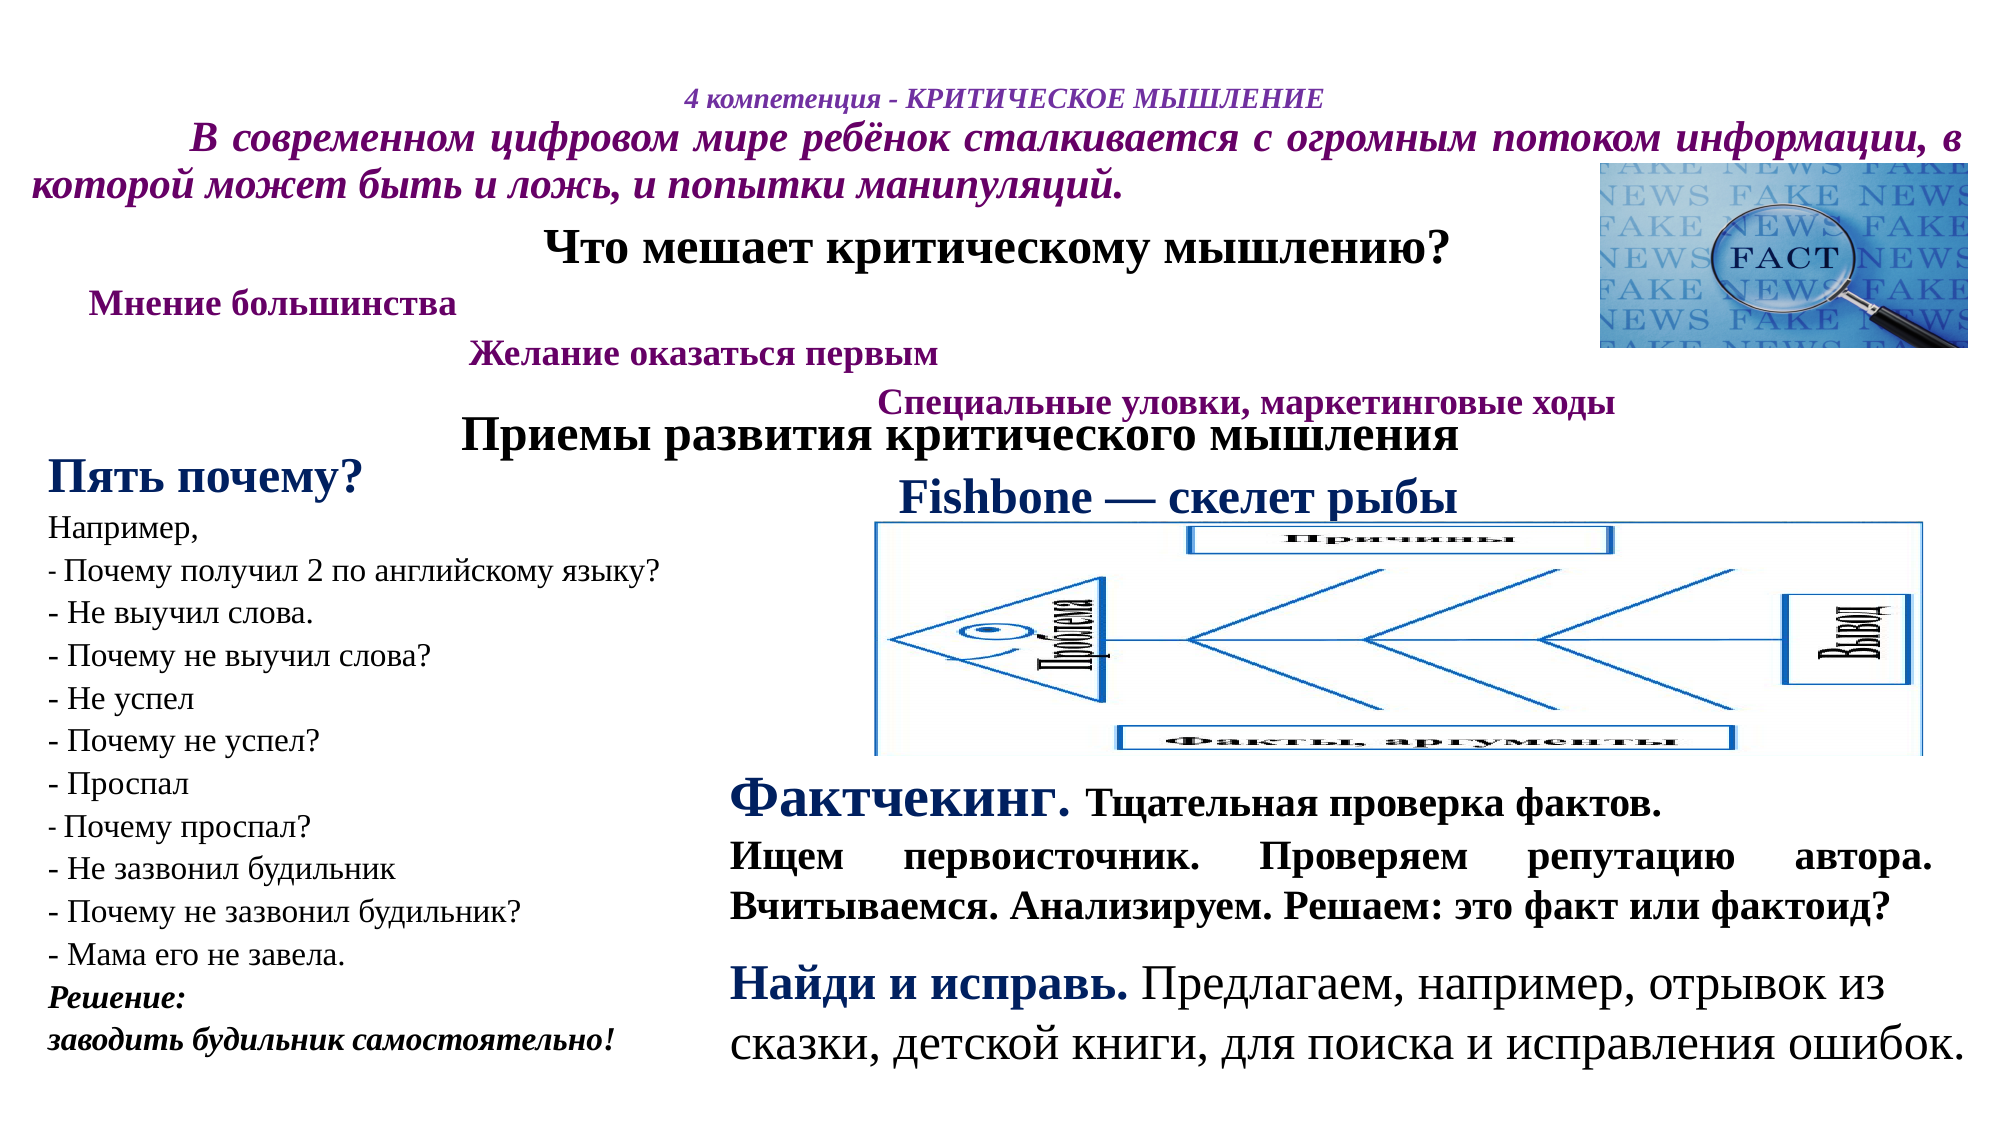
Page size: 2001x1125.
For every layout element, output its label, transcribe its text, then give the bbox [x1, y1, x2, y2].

text_box Найди и исправь. Предлагаем, например, отрывок из сказки, детской книги, для поиска и исправления ошибок. [714, 941, 2000, 1077]
text_box Пять почему? Например, - Почему получил 2 по английскому языку? - Не выучил слова. - Почему не выучил слова? - Не успел - Почему не успел? - Проспал - Почему проспал? - Не зазвонил будильник - Почему не зазвонил будильник? - Мама его не завела. Решение: заводить будильник самостоятельно! [33, 430, 740, 1065]
text_box Приемы развития критического мышления [438, 388, 1483, 468]
picture [874, 521, 1924, 756]
list В современном цифровом мире ребёнок сталкивается с огромным потоком информации, в которой может быть и ложь, и попытки манипуляций. Что мешает критическому мышлению? Мнение большинства Желание оказаться первым Специальные уловки, маркетинговые ходы [16, 106, 1979, 436]
text_box Fishbone — скелет рыбы [883, 455, 1474, 521]
text_box Фактчекинг. Тщательная проверка фактов. Ищем первоисточник. Проверяем репутацию автора. Вчитываемся. Анализируем. Решаем: это факт или фактоид? [715, 750, 1948, 936]
picture [1600, 163, 1968, 348]
title 4 компетенция - КРИТИЧЕСКОЕ МЫШЛЕНИЕ [65, 68, 1945, 106]
